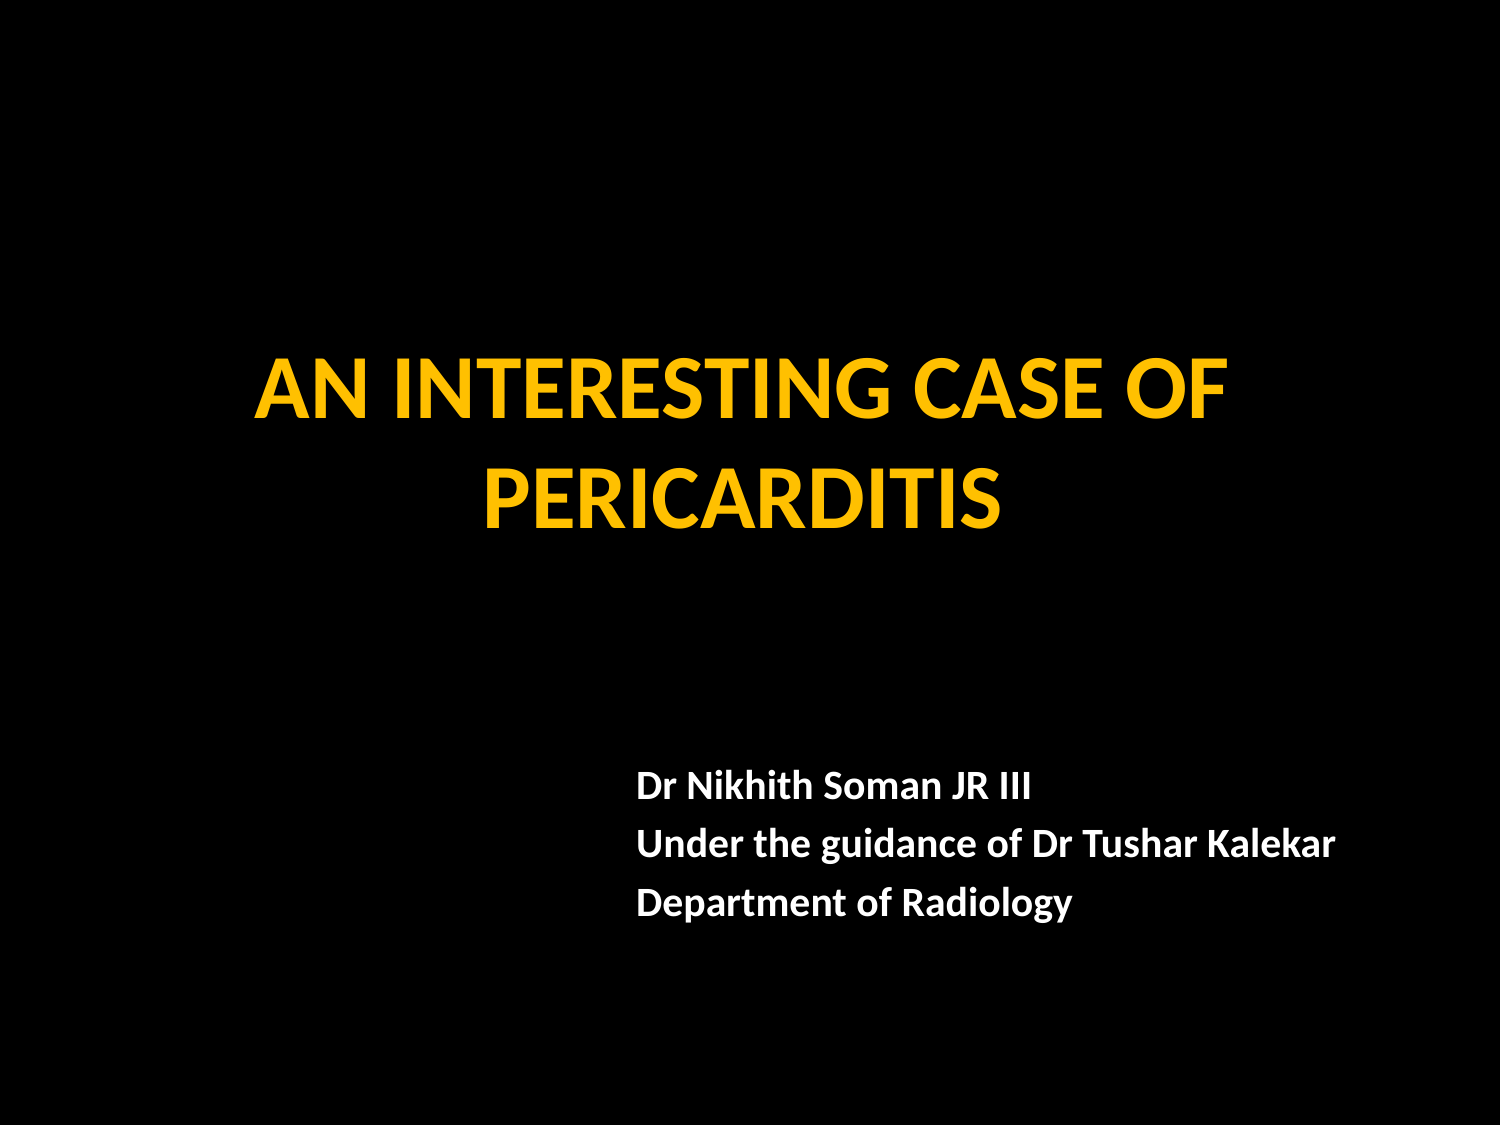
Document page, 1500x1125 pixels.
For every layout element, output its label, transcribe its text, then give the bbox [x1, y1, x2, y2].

subtitle Dr Nikhith Soman JR III Under the guidance of Dr Tushar Kalekar Department of Radiology [621, 750, 1500, 1038]
title AN INTERESTING CASE OF PERICARDITIS [105, 316, 1381, 558]
